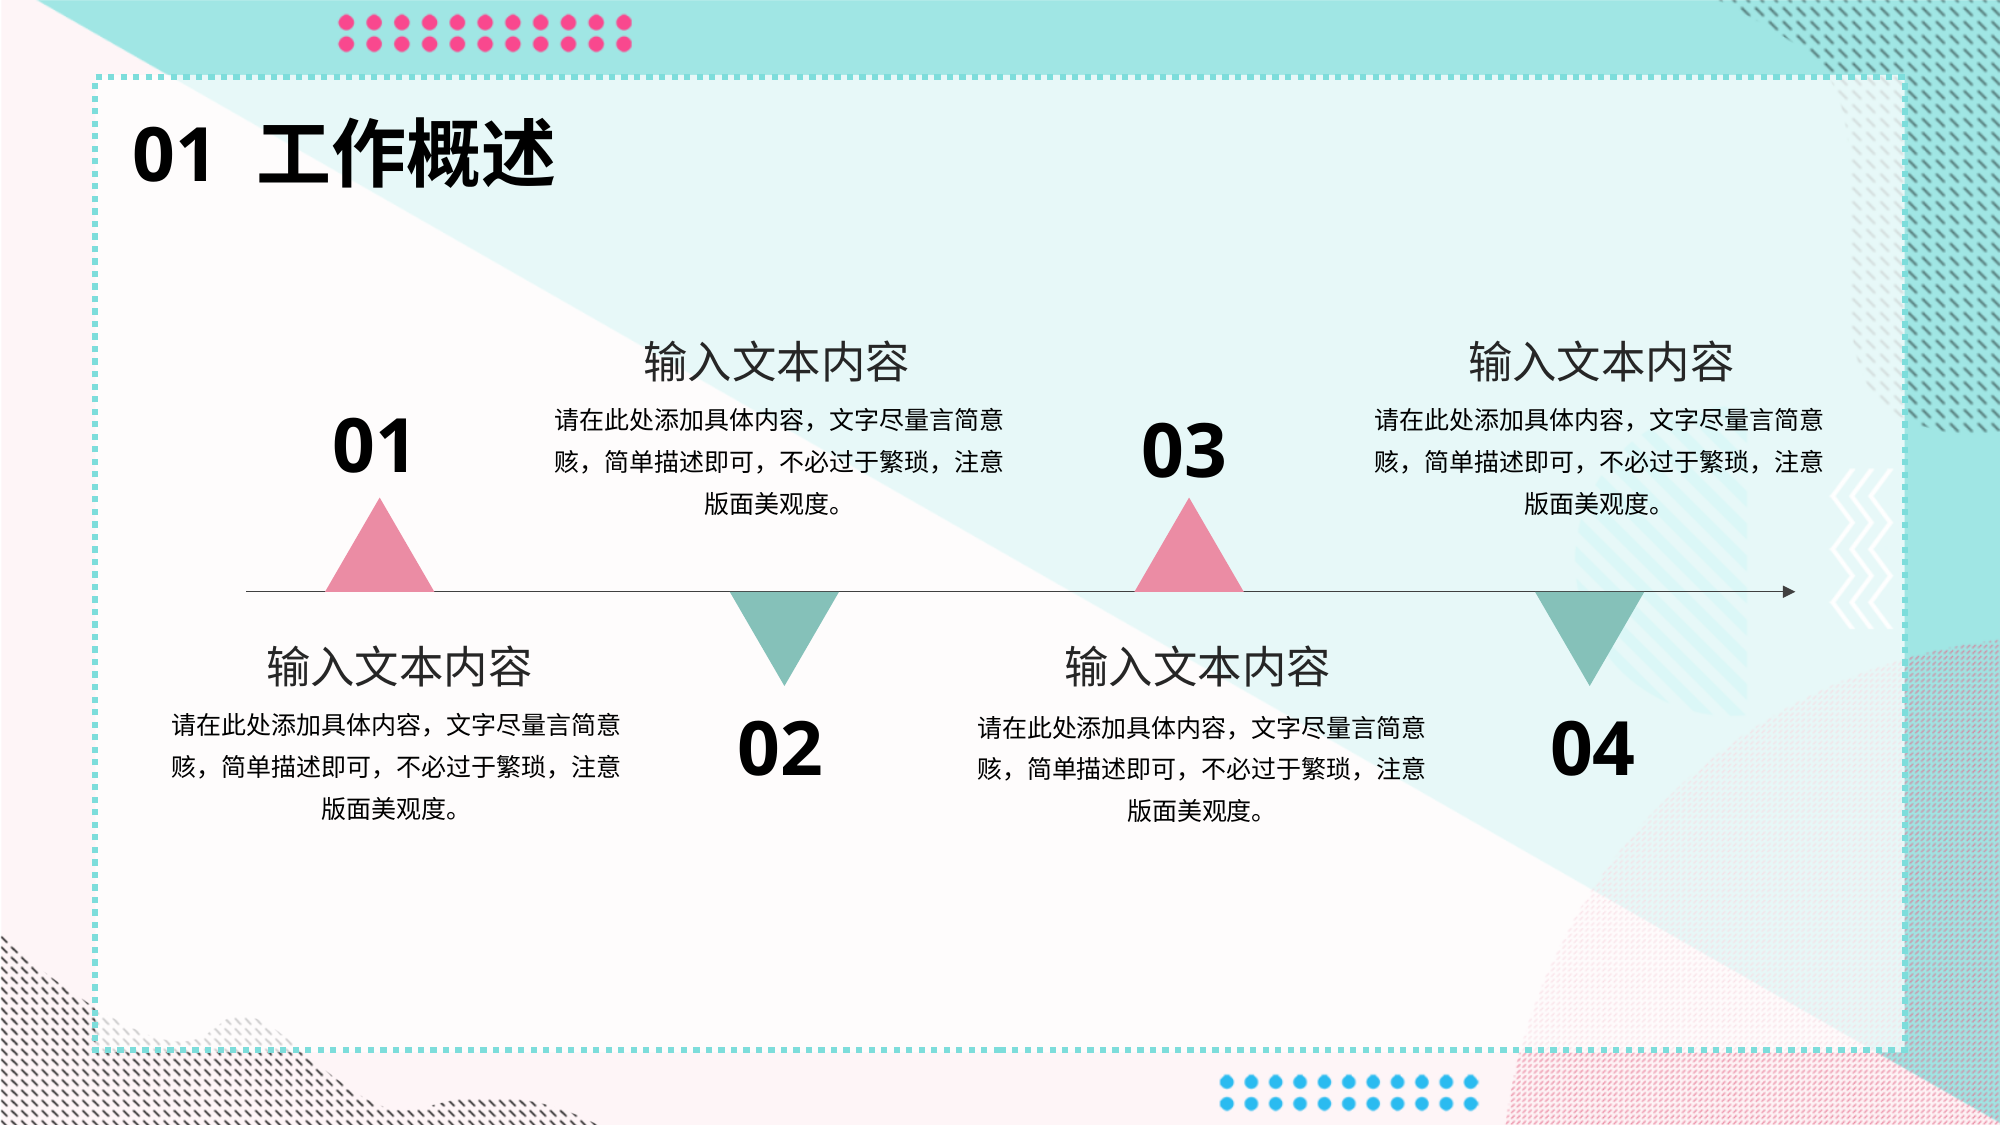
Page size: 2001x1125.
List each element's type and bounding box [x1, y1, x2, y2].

text_box [1358, 326, 1841, 528]
text_box [155, 631, 638, 833]
text_box [960, 631, 1444, 835]
text_box [0, 0, 2000, 1125]
text_box [95, 74, 1905, 1053]
text_box [538, 326, 1021, 528]
